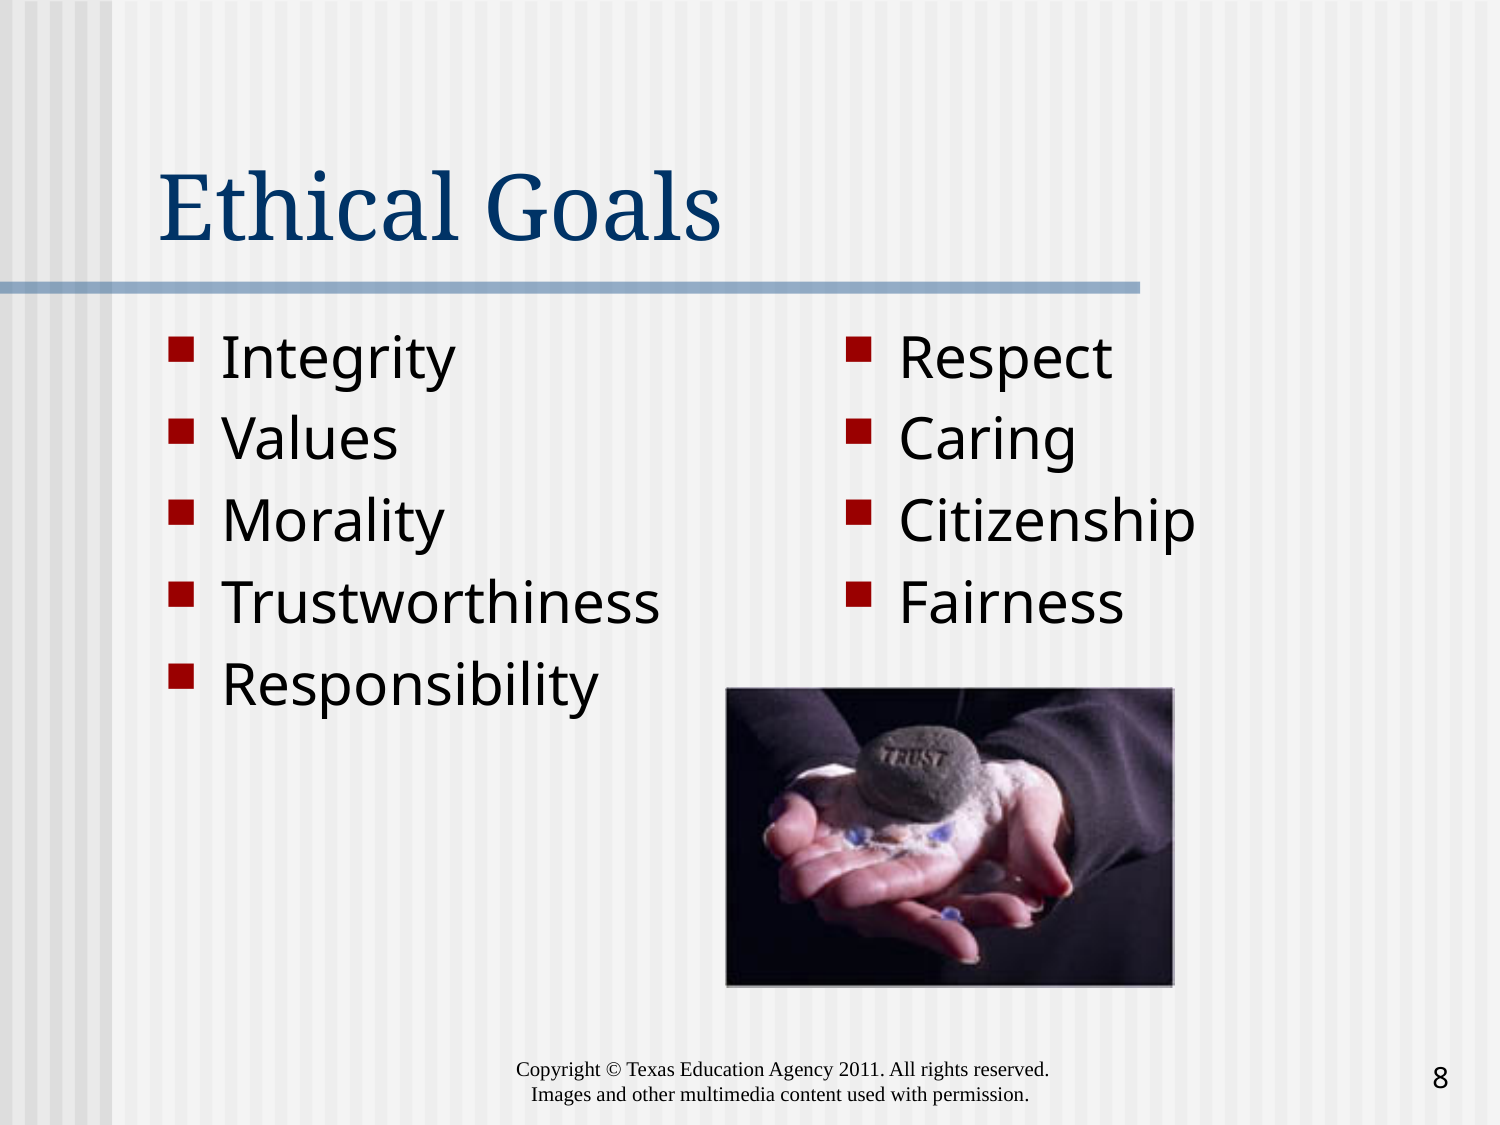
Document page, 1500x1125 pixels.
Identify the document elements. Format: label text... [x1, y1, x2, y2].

picture [724, 687, 1176, 988]
list Respect Caring Citizenship Fairness [827, 312, 1481, 1000]
title Ethical Goals [142, 31, 1482, 267]
slide_number 8 [1151, 1031, 1465, 1107]
list Integrity Values Morality Trustworthiness Responsibility [149, 312, 803, 1000]
text_box Copyright © Texas Education Agency 2011. All rights reserved. Images and other multimedia content used with permission. [437, 1067, 1129, 1113]
